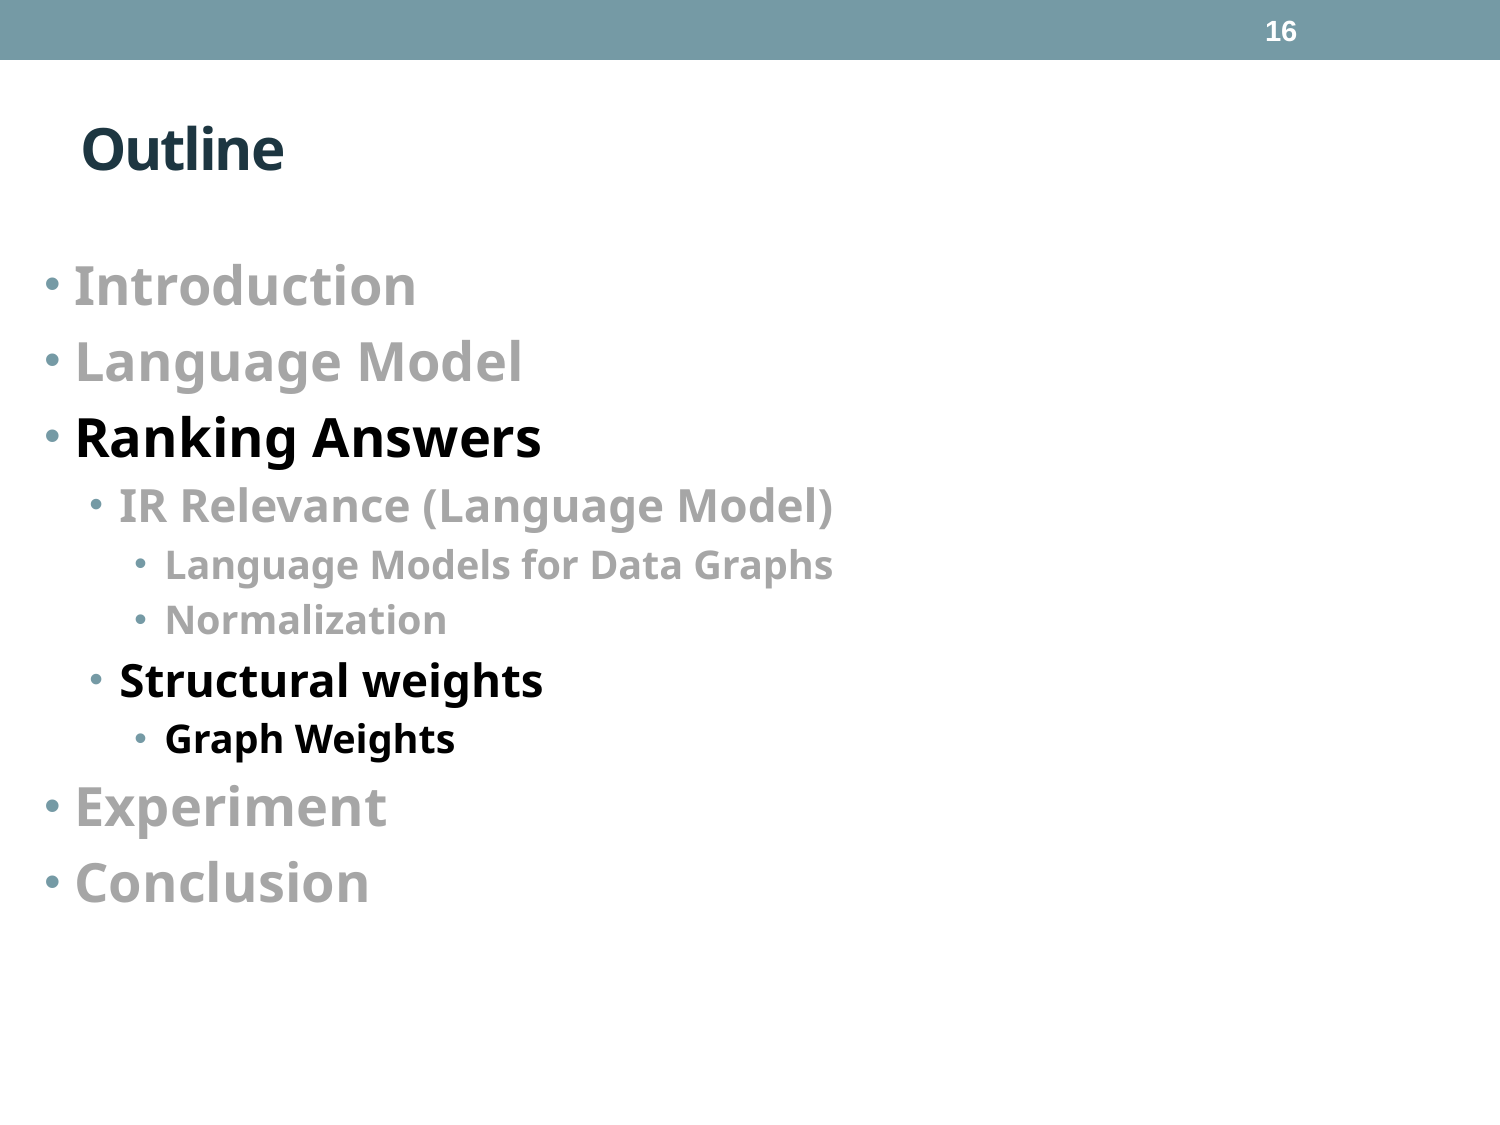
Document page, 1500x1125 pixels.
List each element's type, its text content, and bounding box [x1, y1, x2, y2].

title Outline [64, 66, 1415, 229]
list Introduction Language Model Ranking Answers IR Relevance (Language Model) Language Models for Data Graphs Normalization Structural weights Graph Weights Experiment Conclusion [29, 243, 1489, 1083]
slide_number 16 [1250, 3, 1425, 57]
